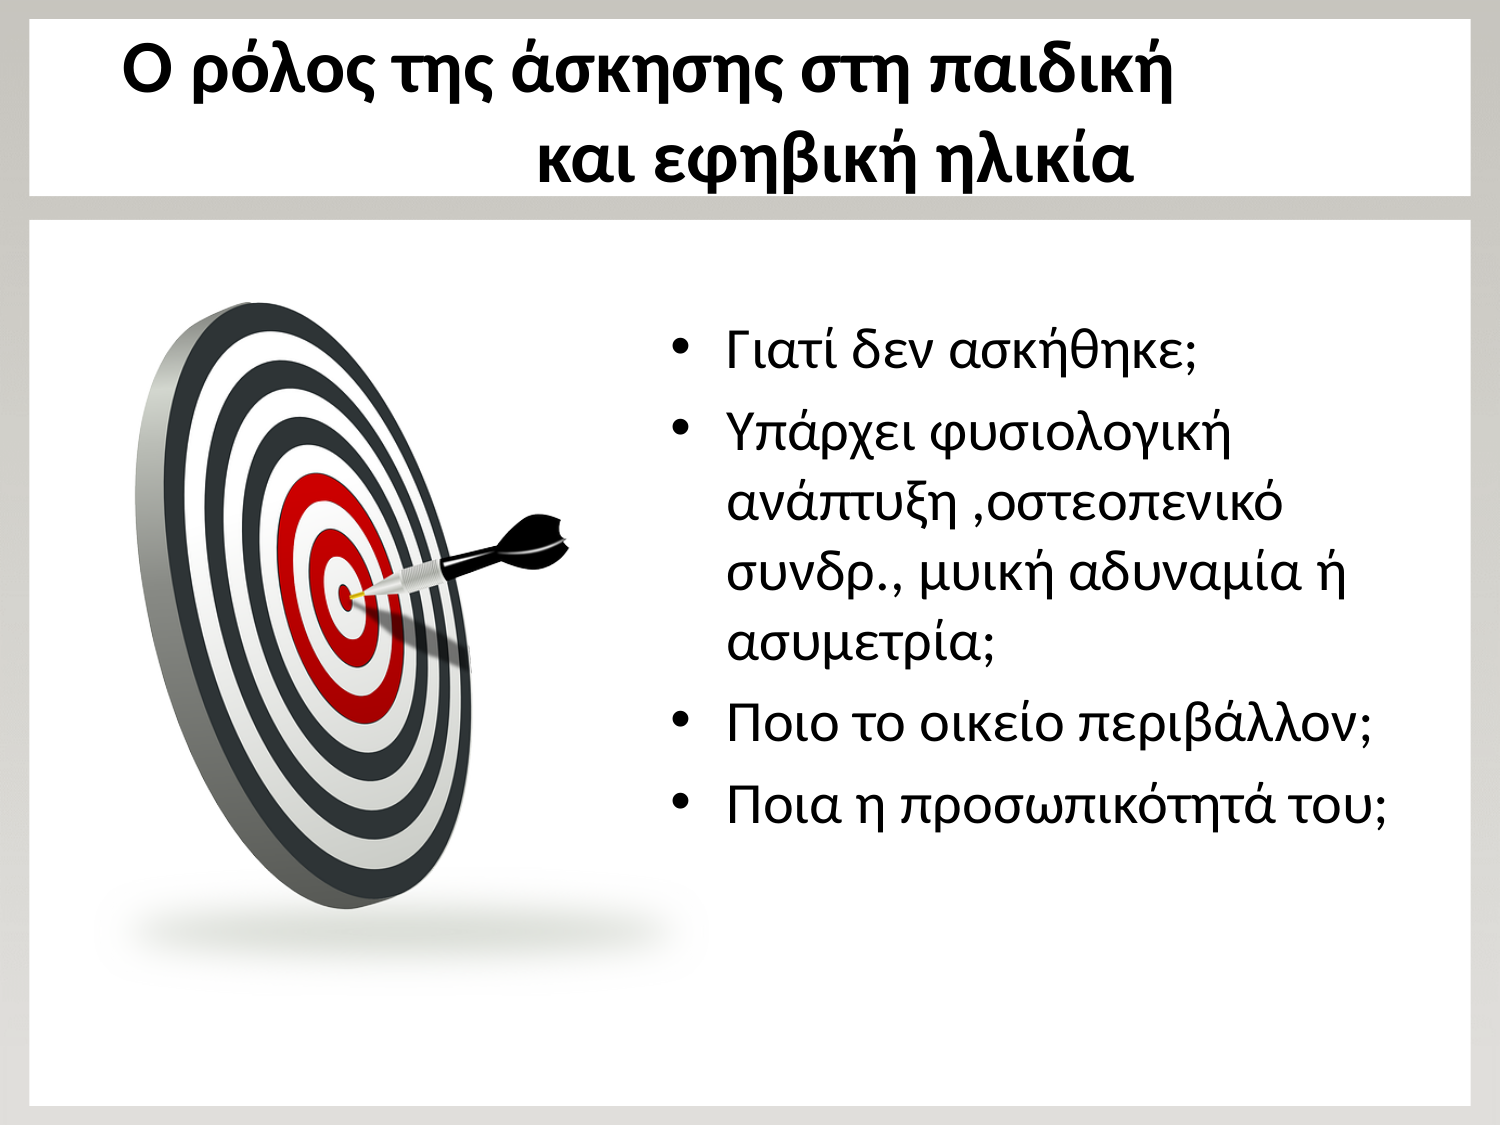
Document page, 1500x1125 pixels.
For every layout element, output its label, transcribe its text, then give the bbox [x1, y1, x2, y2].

list Γιατί δεν ασκήθηκε; Υπάρχει φυσιολογική ανάπτυξη ,οστεοπενικό συνδρ., μυική αδυναμία ή ασυμετρία; Ποιο το οικείο περιβάλλον; Ποια η προσωπικότητά του; [716, 302, 1436, 978]
picture [88, 302, 715, 996]
title Ο ρόλος της άσκησης στη παιδική και εφηβική ηλικία [76, 19, 1427, 197]
